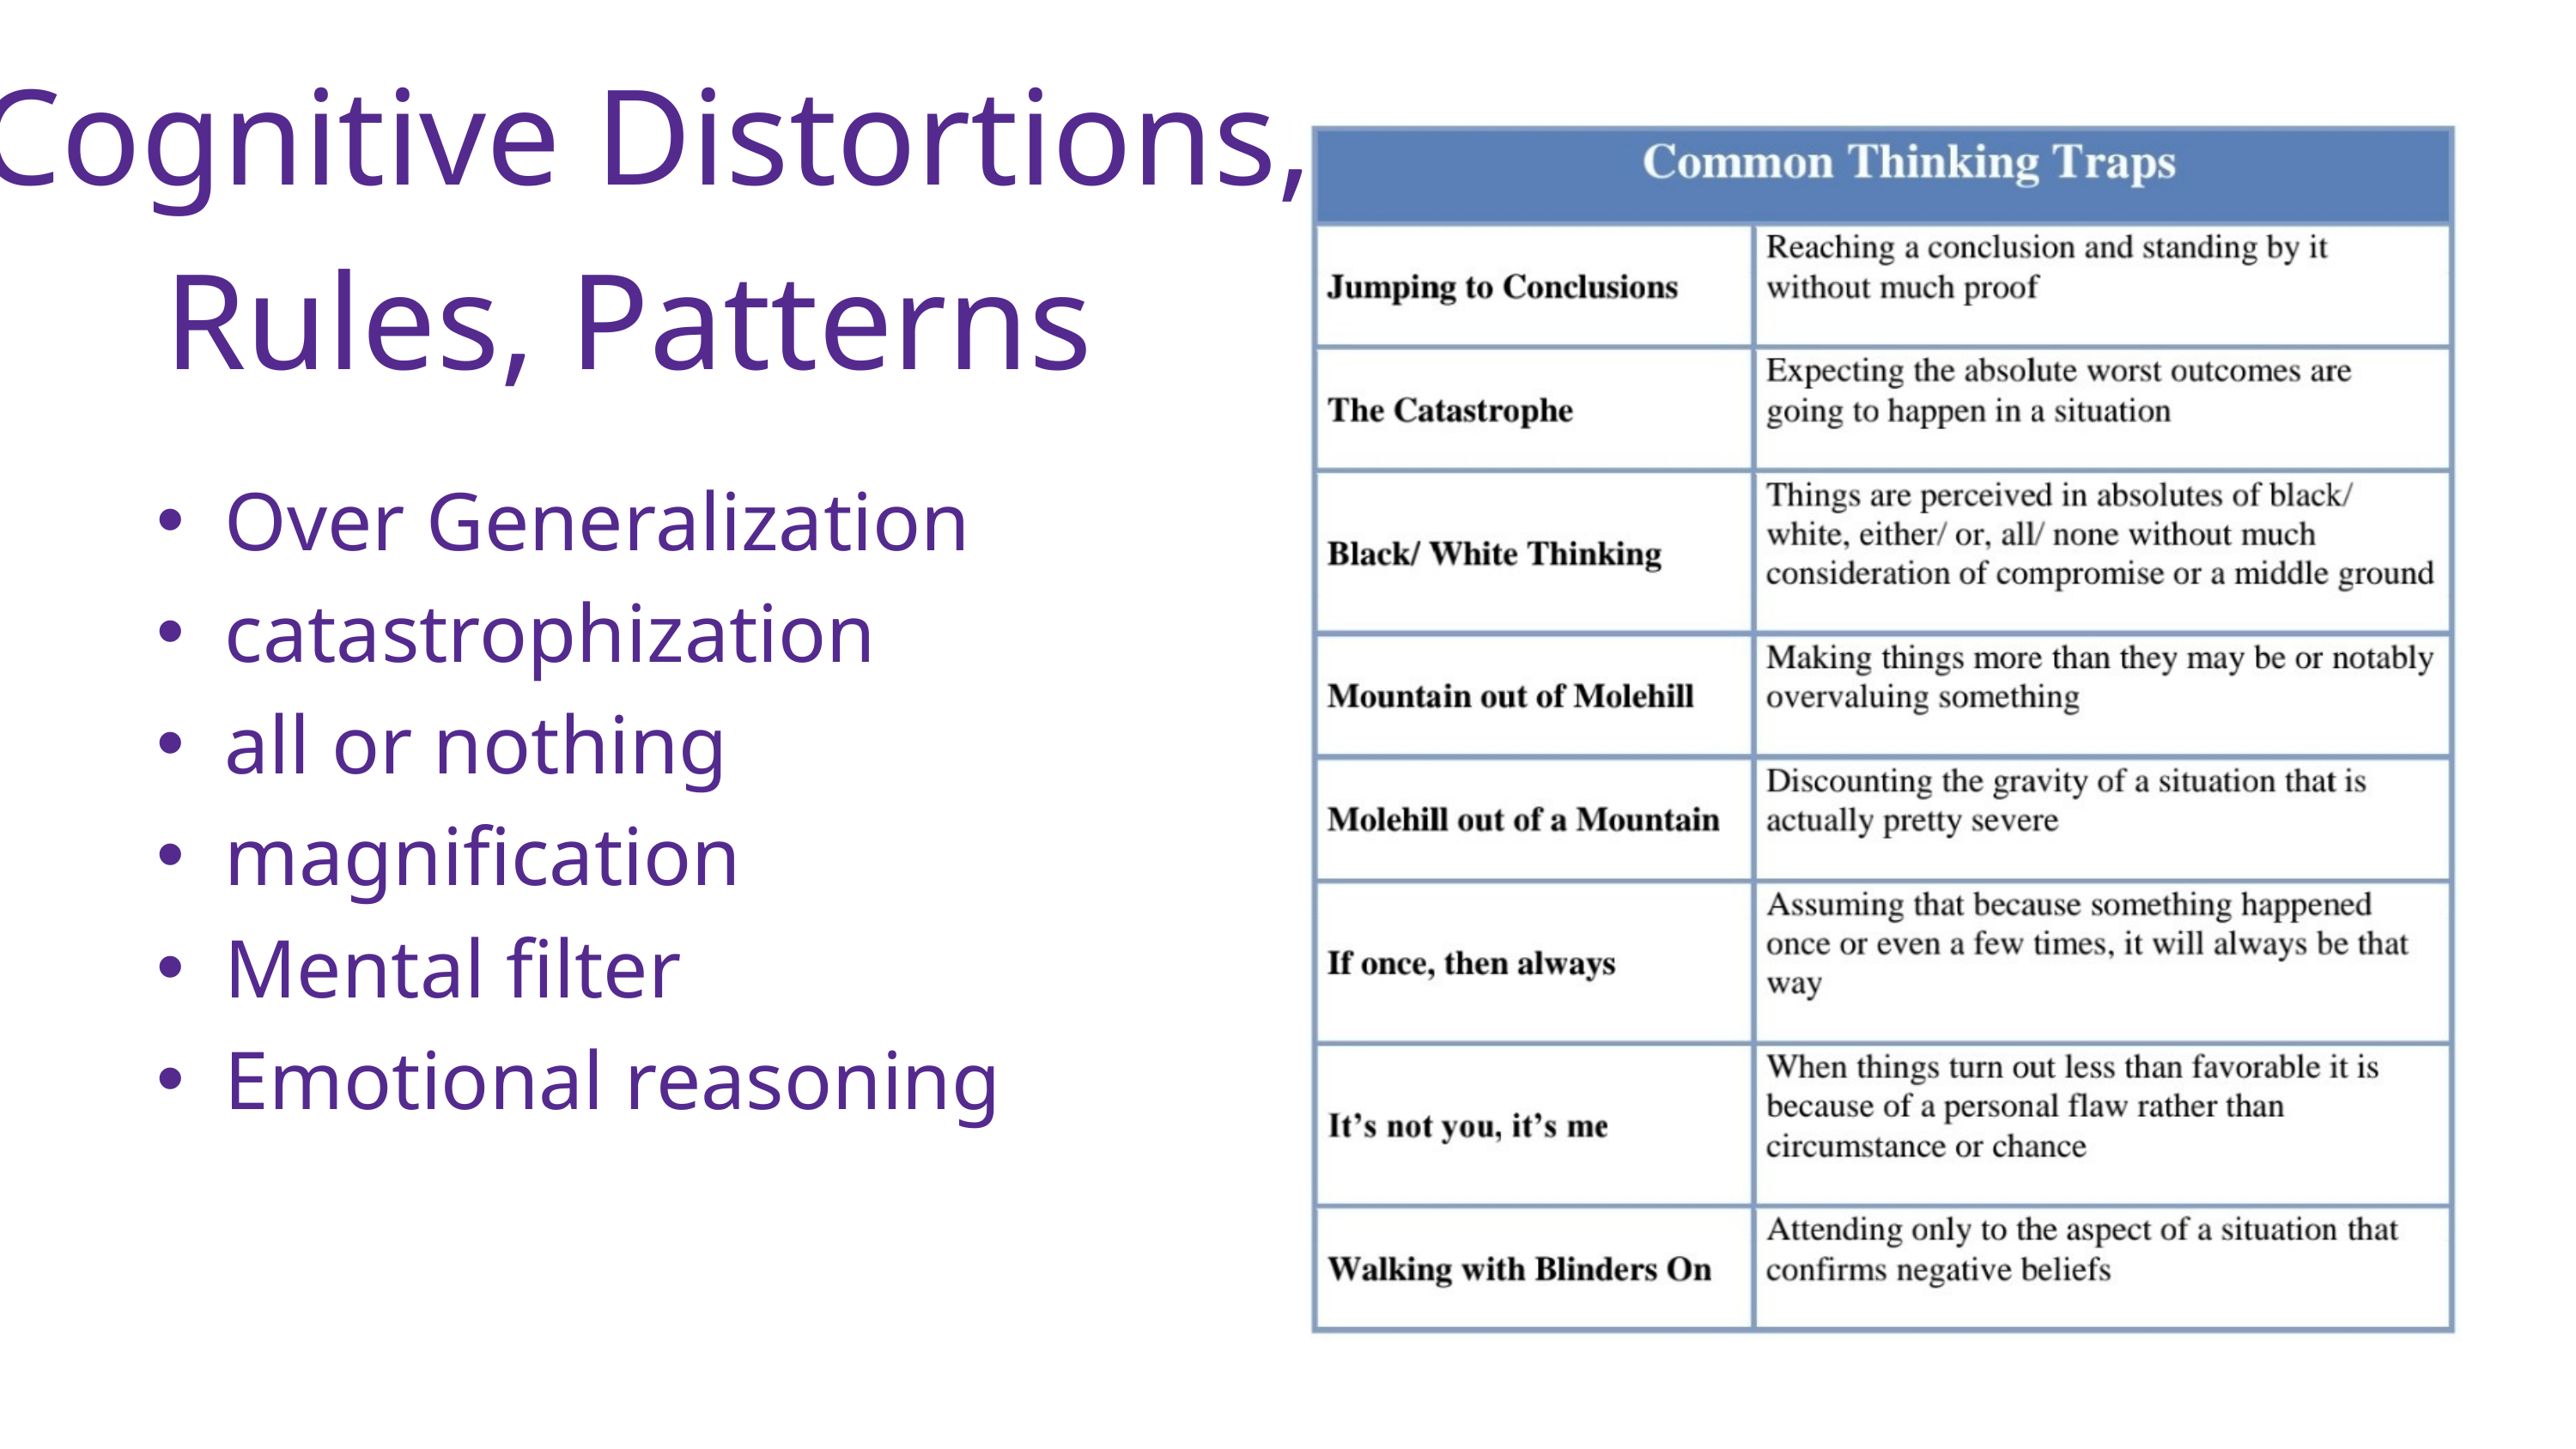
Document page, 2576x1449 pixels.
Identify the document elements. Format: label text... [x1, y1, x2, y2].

text_box Cognitive Distortions, Rules, Patterns [0, 27, 1348, 397]
text_box Over Generalization catastrophization all or nothing magnification Mental filter Emotional reasoning [88, 454, 1282, 1125]
picture [1287, 94, 2485, 1355]
